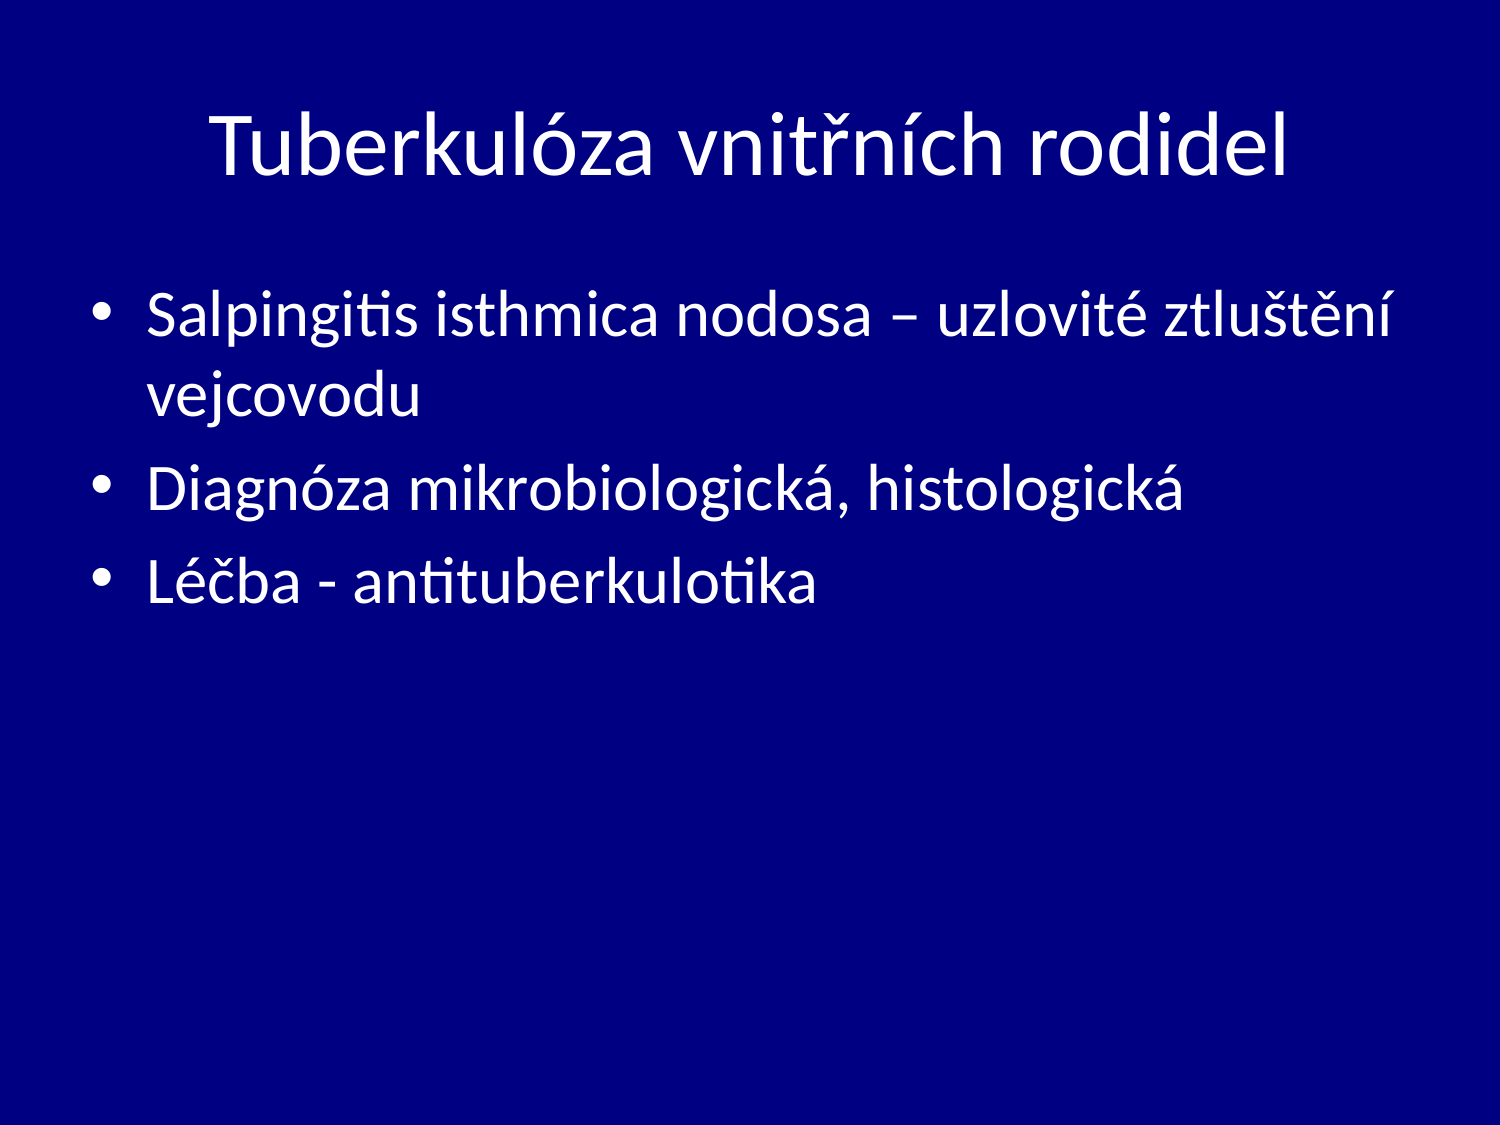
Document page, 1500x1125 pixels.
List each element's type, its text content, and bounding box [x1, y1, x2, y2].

title Tuberkulóza vnitřních rodidel [75, 45, 1425, 233]
list Salpingitis isthmica nodosa – uzlovité ztluštění vejcovodu Diagnóza mikrobiologická, histologická Léčba - antituberkulotika [75, 262, 1425, 1005]
